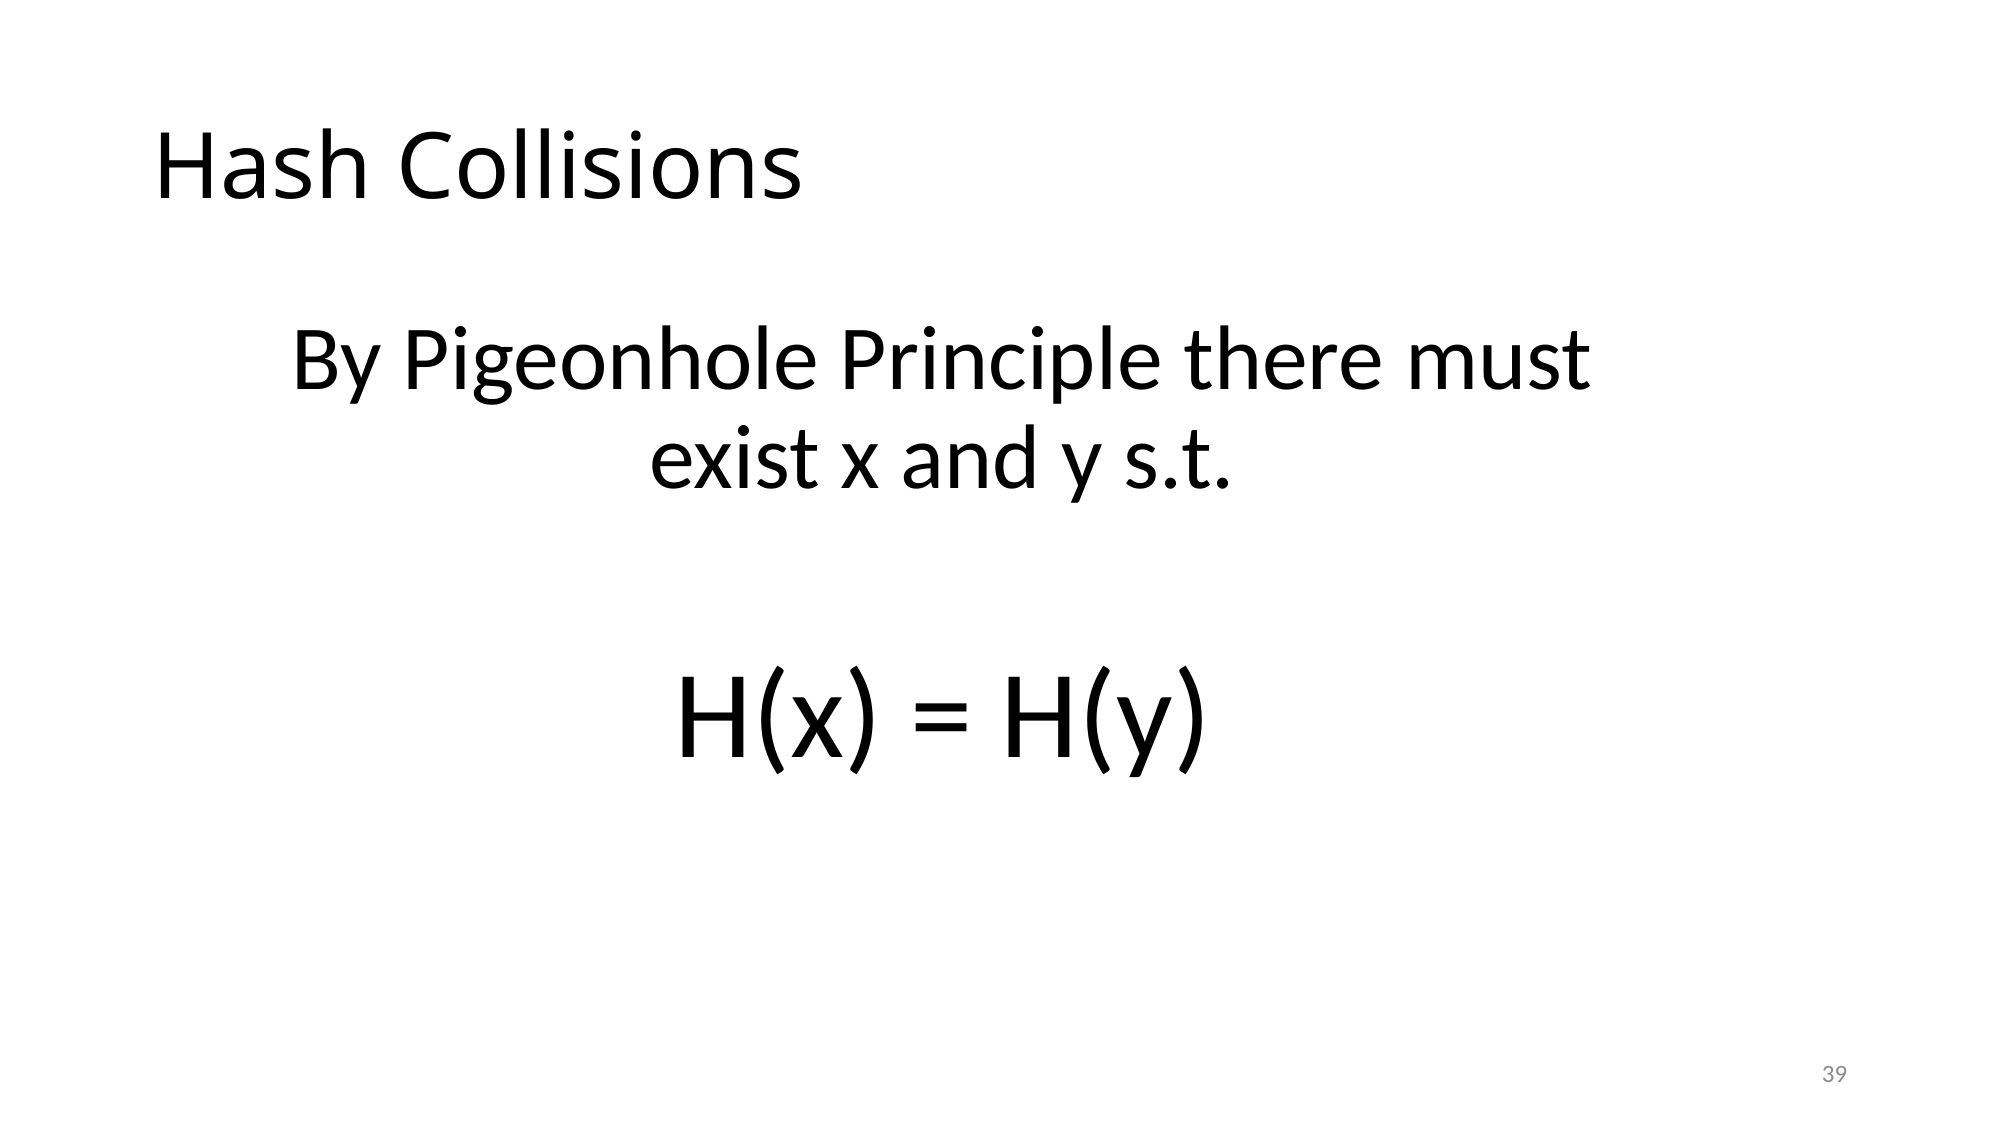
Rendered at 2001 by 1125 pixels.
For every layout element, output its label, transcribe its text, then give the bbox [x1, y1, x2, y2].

slide_number 39 [1412, 1042, 1863, 1103]
title Hash Collisions [137, 59, 1863, 278]
list By Pigeonhole Principle there must exist x and y s.t. H(x) = H(y) [248, 303, 1638, 1017]
